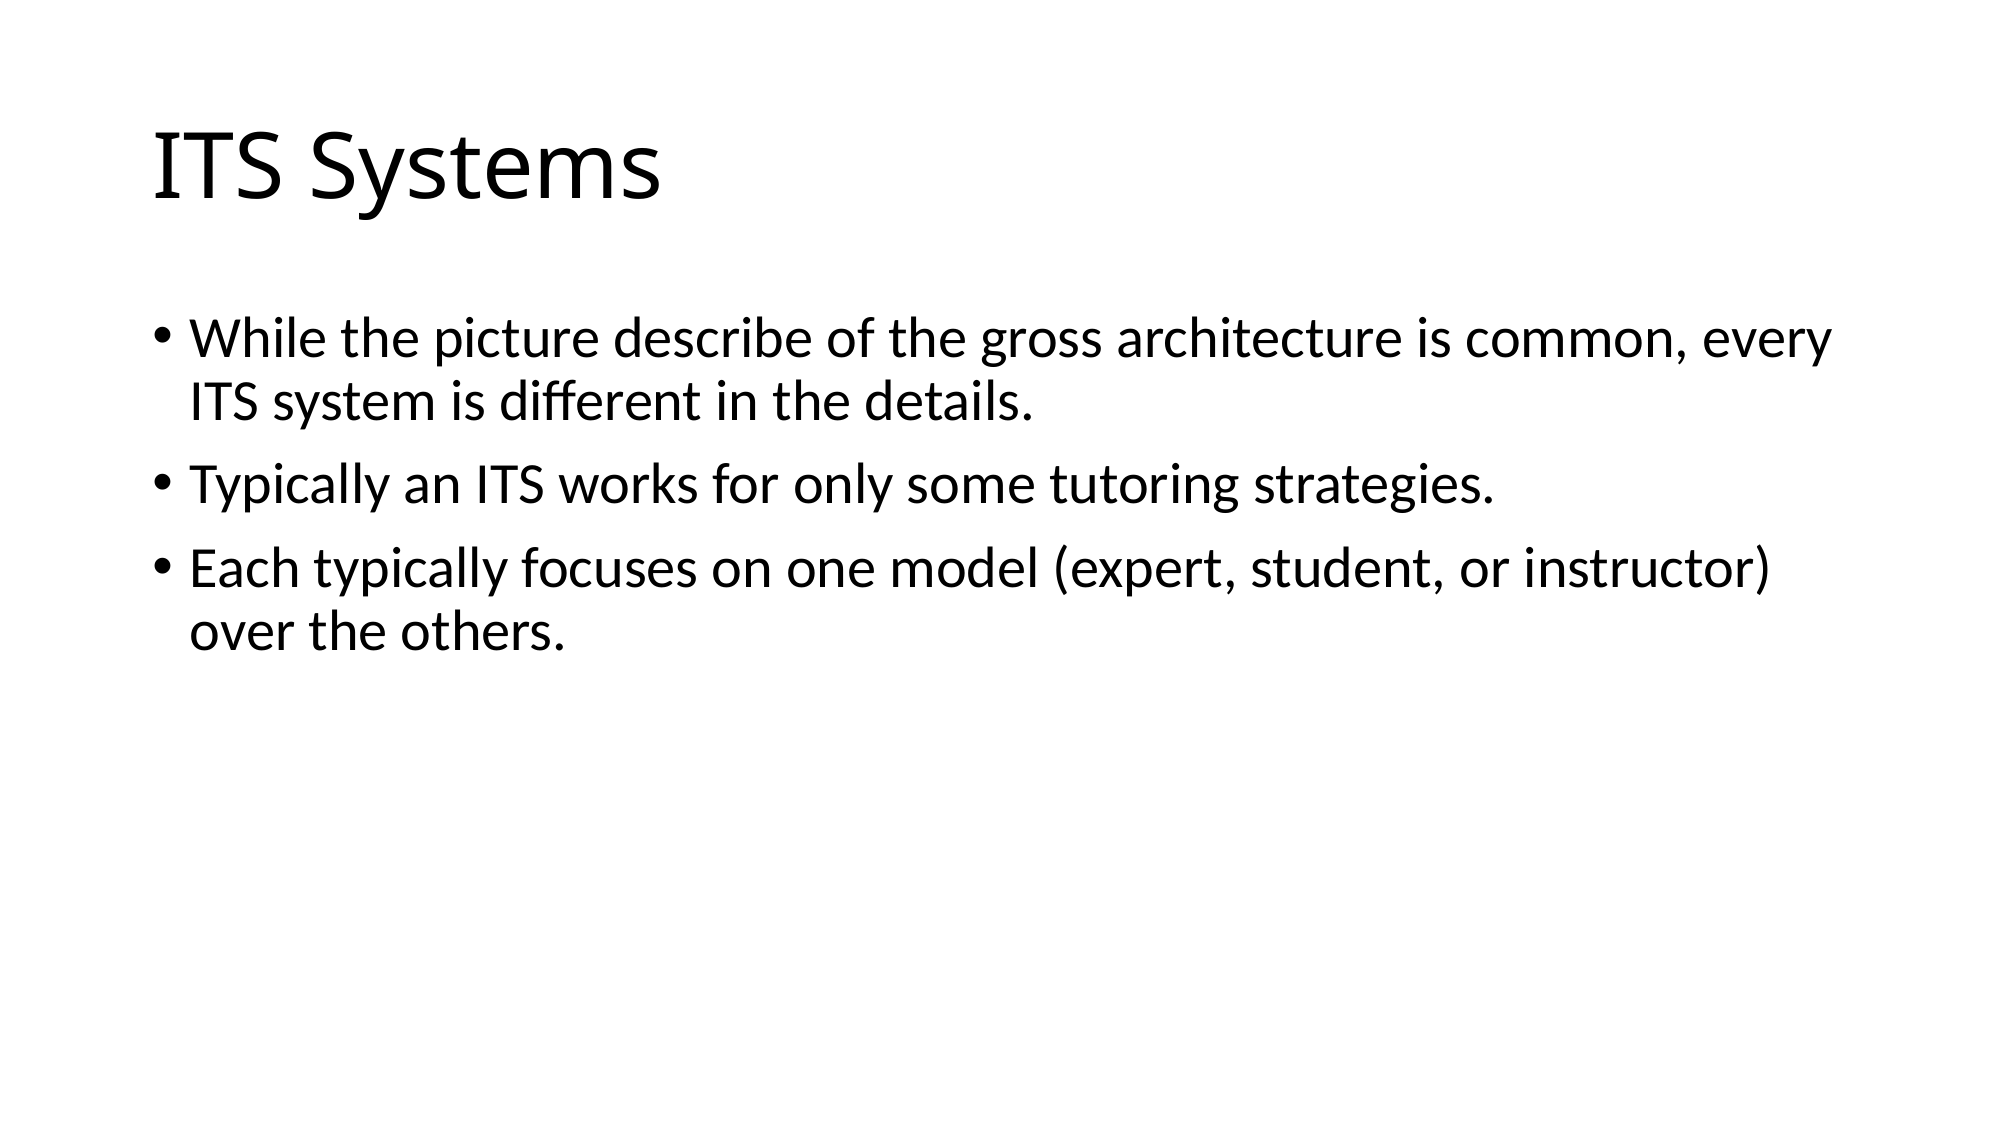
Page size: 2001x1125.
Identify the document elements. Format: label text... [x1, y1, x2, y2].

title ITS Systems [137, 59, 1863, 278]
list While the picture describe of the gross architecture is common, every ITS system is different in the details. Typically an ITS works for only some tutoring strategies. Each typically focuses on one model (expert, student, or instructor) over the others. [137, 299, 1863, 1014]
